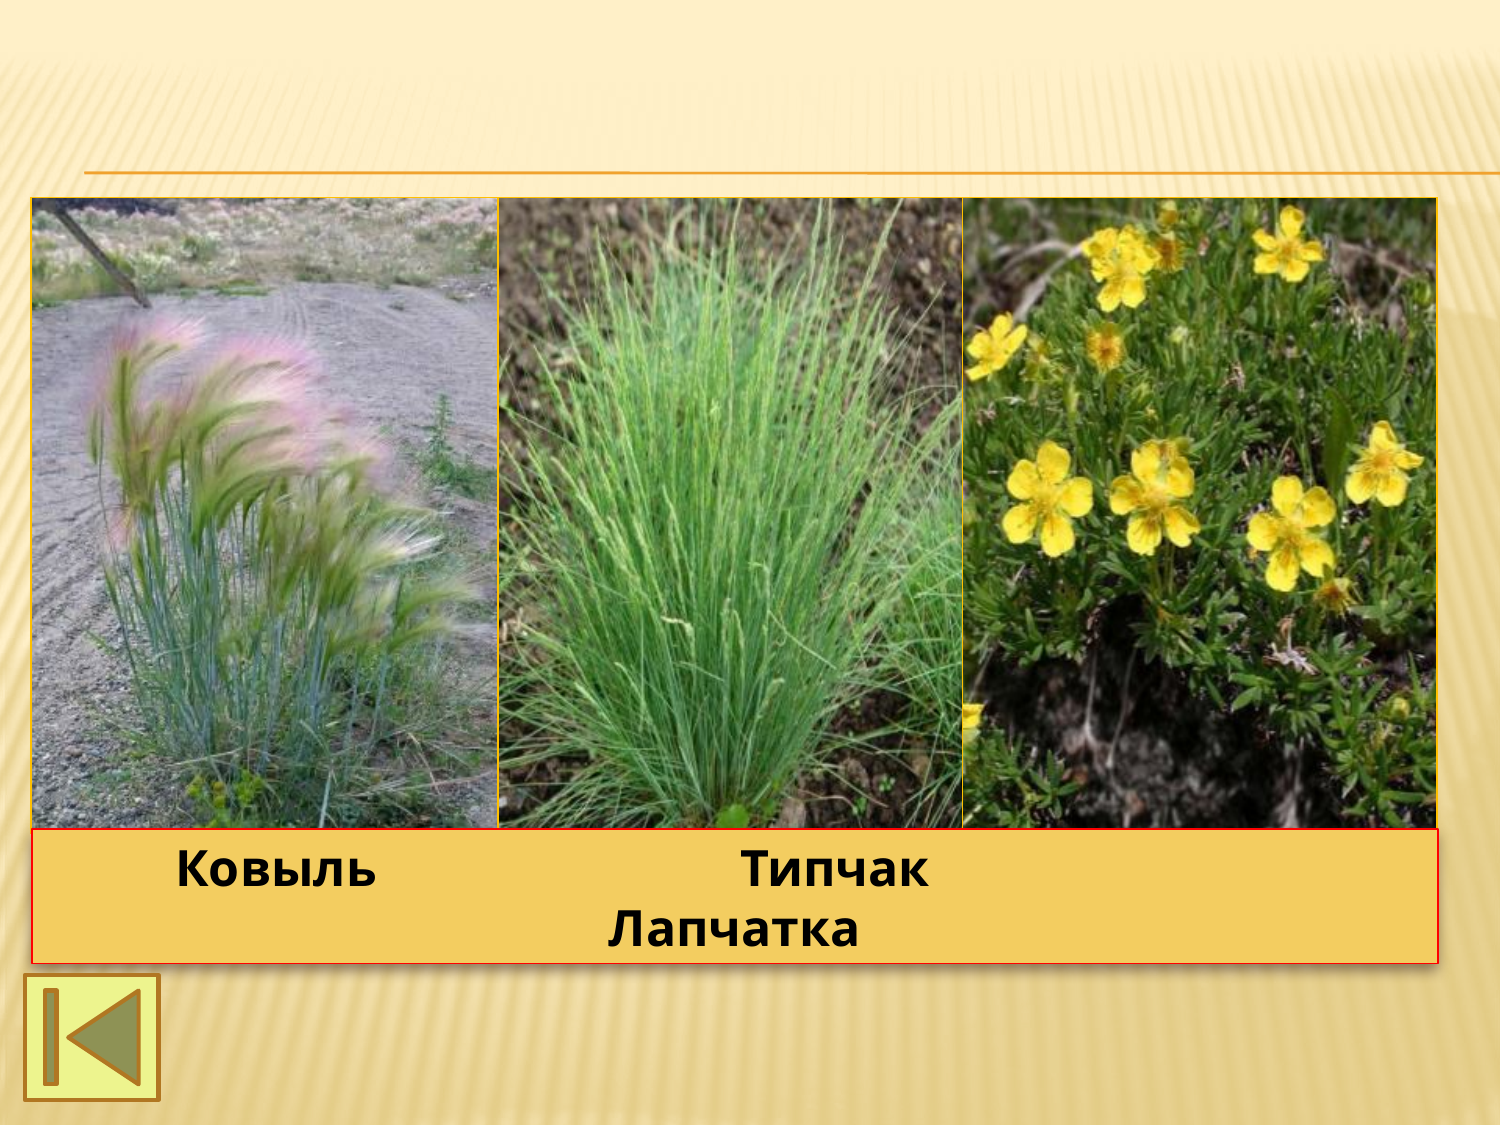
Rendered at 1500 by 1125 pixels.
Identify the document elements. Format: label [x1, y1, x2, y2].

text_box [31, 197, 1439, 905]
text_box [23, 973, 161, 1102]
